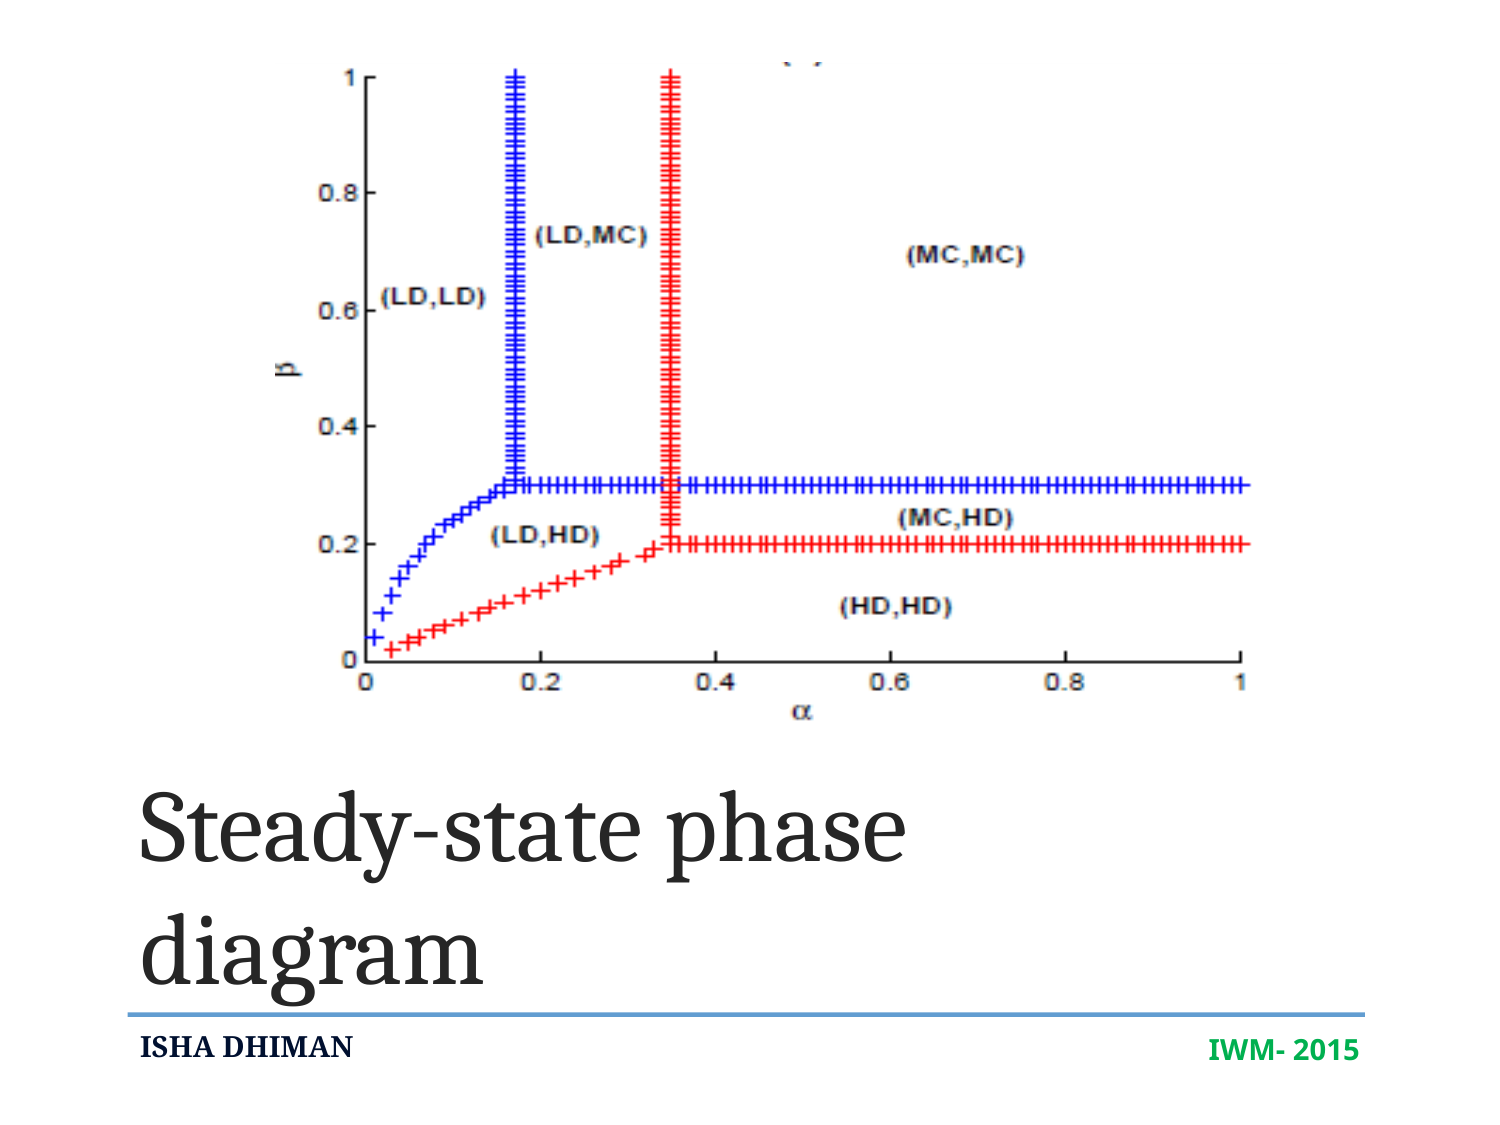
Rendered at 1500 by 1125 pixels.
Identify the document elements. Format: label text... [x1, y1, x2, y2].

footer ISHA DHIMAN [125, 1018, 925, 1079]
slide_number IWM- 2015 [1025, 1018, 1375, 1079]
title Steady-state phase diagram [125, 750, 1238, 1013]
picture [274, 0, 1500, 751]
